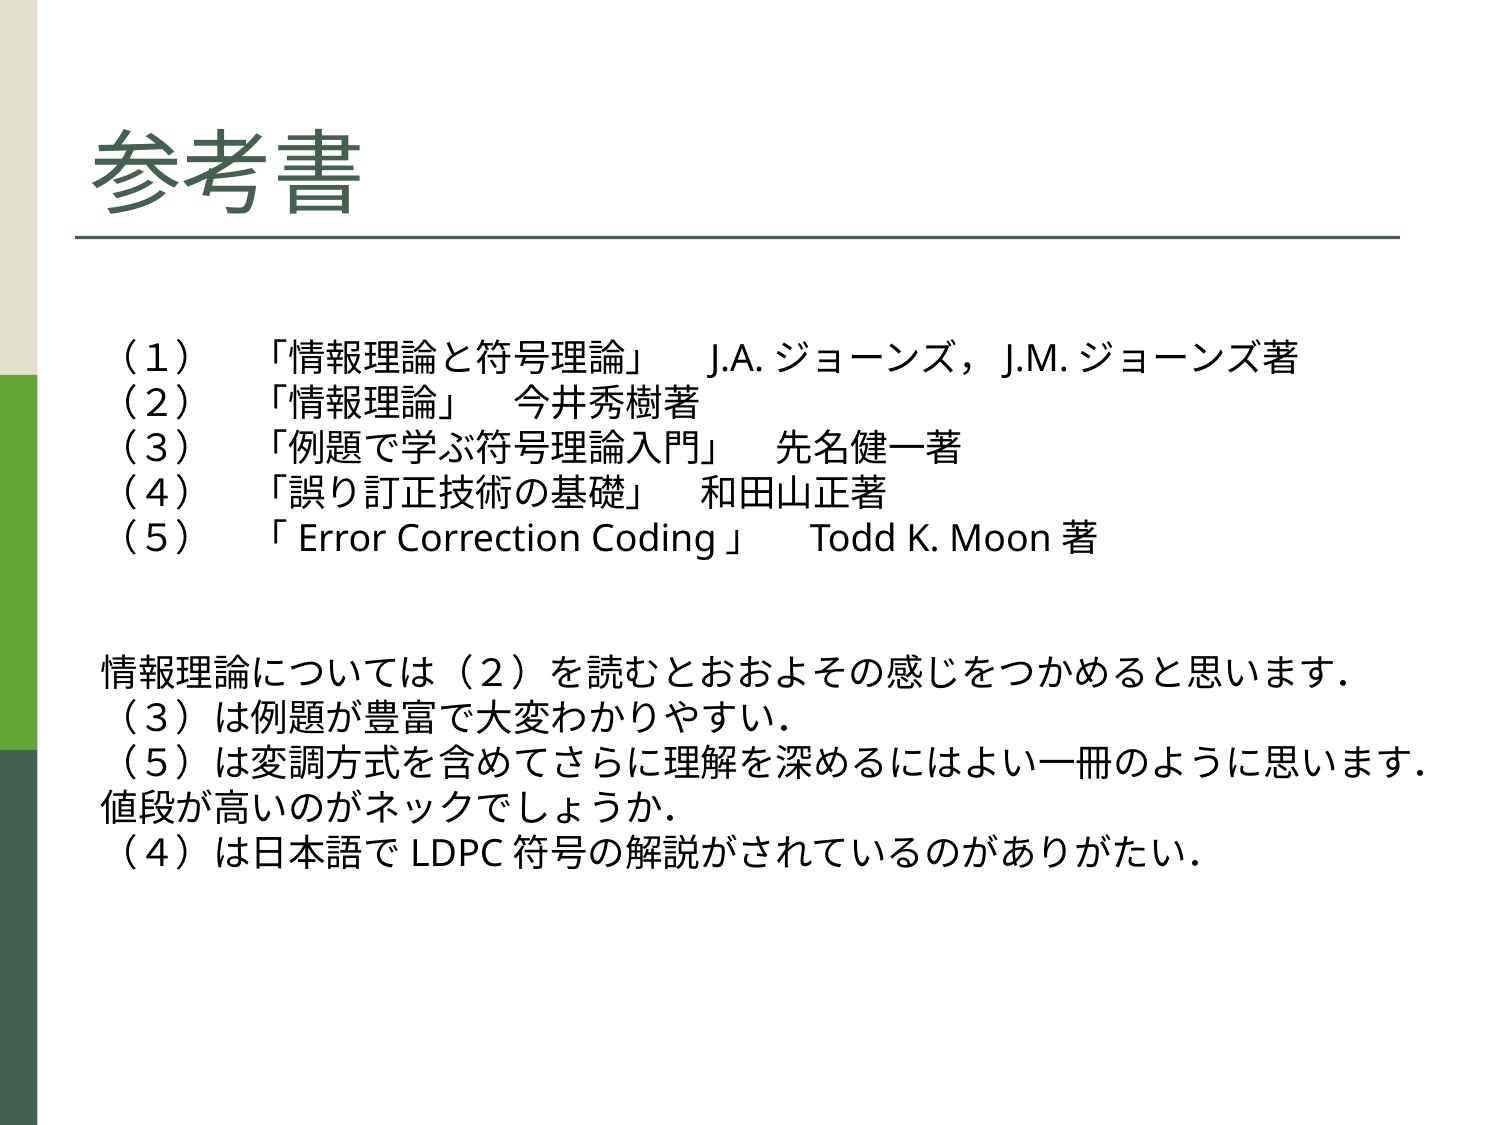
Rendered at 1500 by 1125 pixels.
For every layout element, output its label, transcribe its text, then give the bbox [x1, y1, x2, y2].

title 参考書 [75, 45, 1425, 233]
text_box （１） 「情報理論と符号理論」 J.A.ジョーンズ，J.M.ジョーンズ著 （２） 「情報理論」 今井秀樹著 （３） 「例題で学ぶ符号理論入門」 先名健一著 （４） 「誤り訂正技術の基礎」 和田山正著 （５） 「Error Correction Coding」 Todd K. Moon著 情報理論については（２）を読むとおおよその感じをつかめると思います． （３）は例題が豊富で大変わかりやすい． （５）は変調方式を含めてさらに理解を深めるにはよい一冊のように思います． 値段が高いのがネックでしょうか． （４）は日本語でLDPC符号の解説がされているのがありがたい． [86, 326, 1465, 881]
